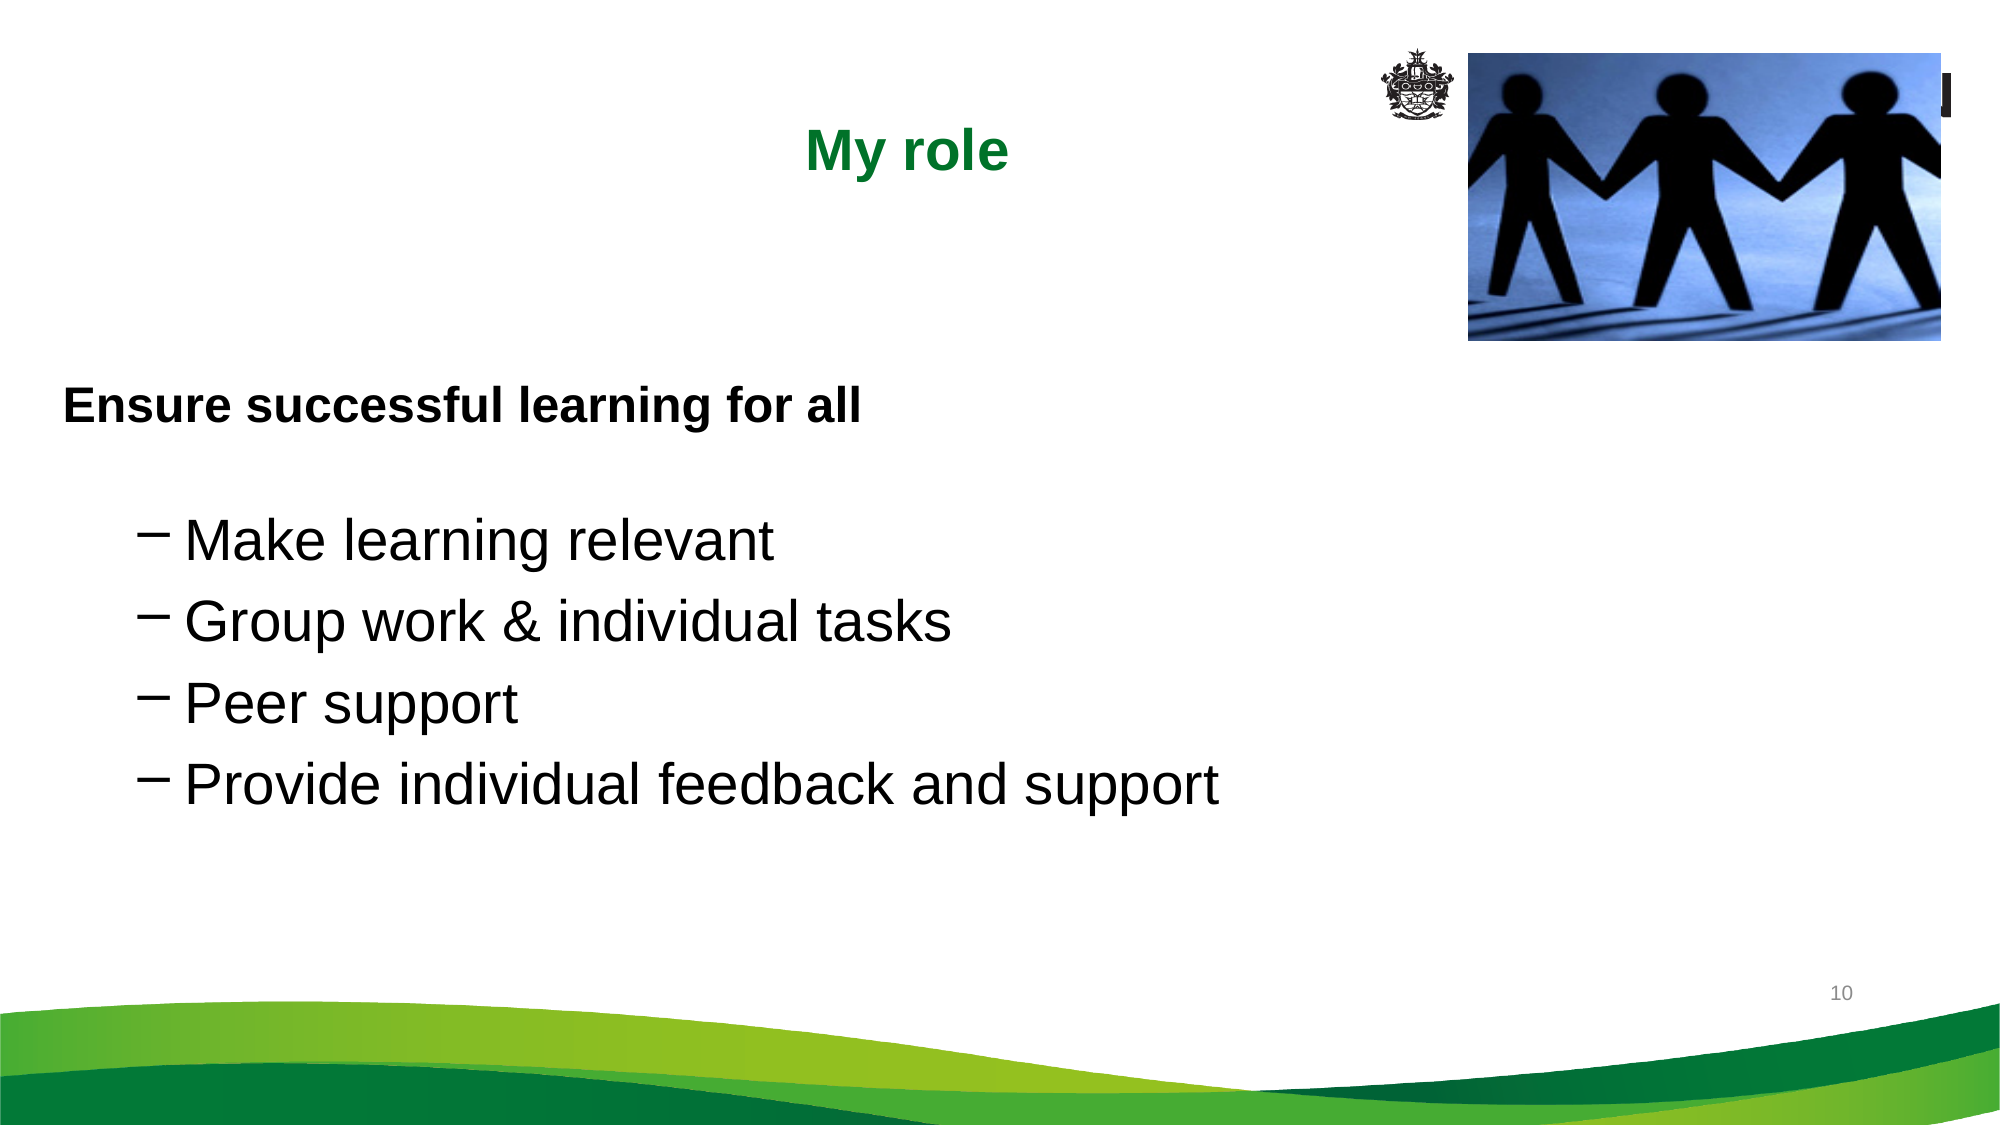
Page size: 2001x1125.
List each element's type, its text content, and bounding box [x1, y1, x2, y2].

picture [0, 1001, 2000, 1125]
title My role [269, 53, 1466, 224]
list Ensure successful learning for all Make learning relevant Group work & individual tasks Peer support Provide individual feedback and support [47, 224, 1953, 965]
picture [1381, 48, 1951, 341]
slide_number 10 [1796, 962, 1887, 1023]
